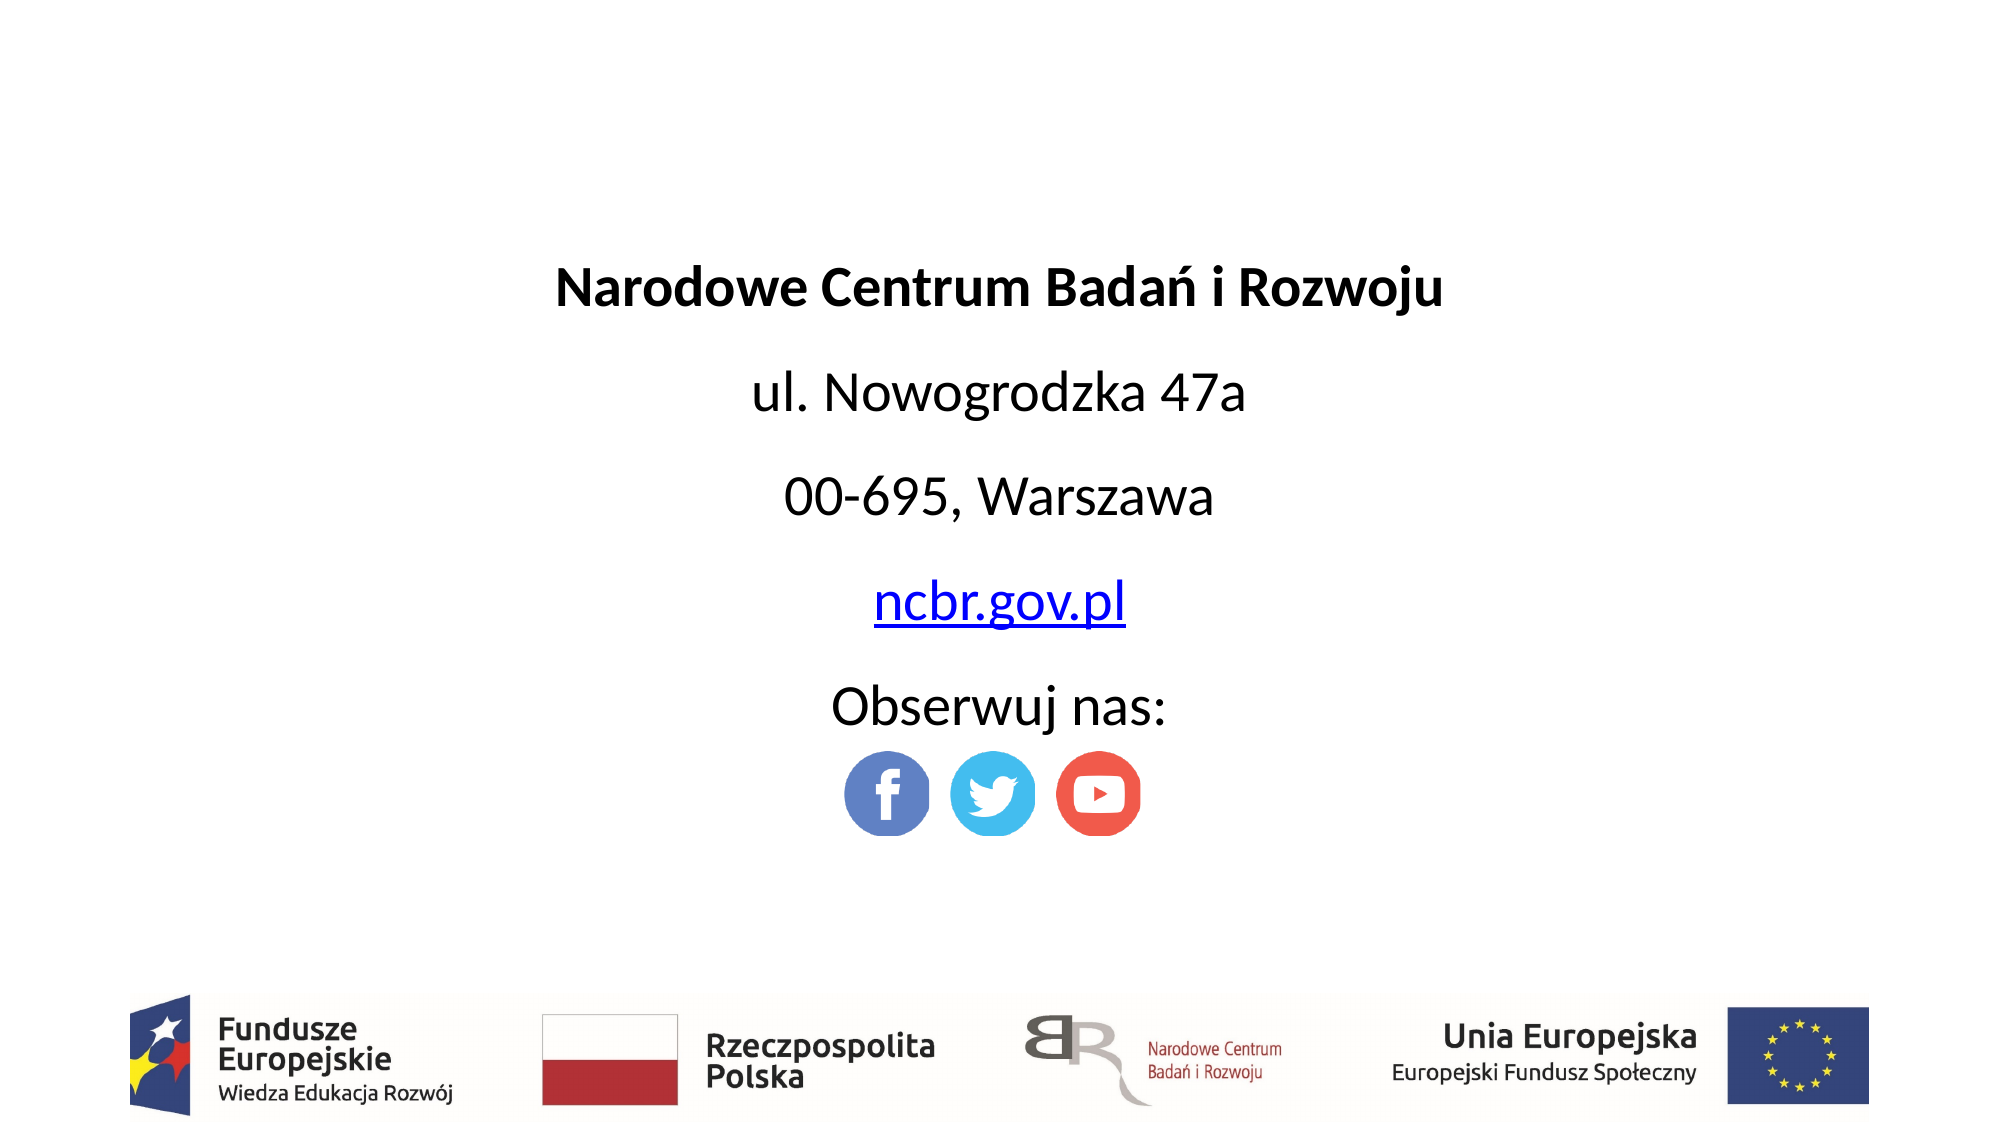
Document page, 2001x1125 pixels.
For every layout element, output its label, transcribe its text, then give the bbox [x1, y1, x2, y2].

picture [950, 751, 1035, 836]
list Narodowe Centrum Badań i Rozwoju ul. Nowogrodzka 47a 00-695, Warszawa ncbr.gov.pl Obserwuj nas: [137, 205, 1863, 920]
picture [130, 993, 1869, 1122]
picture [844, 751, 930, 836]
picture [1055, 751, 1141, 836]
